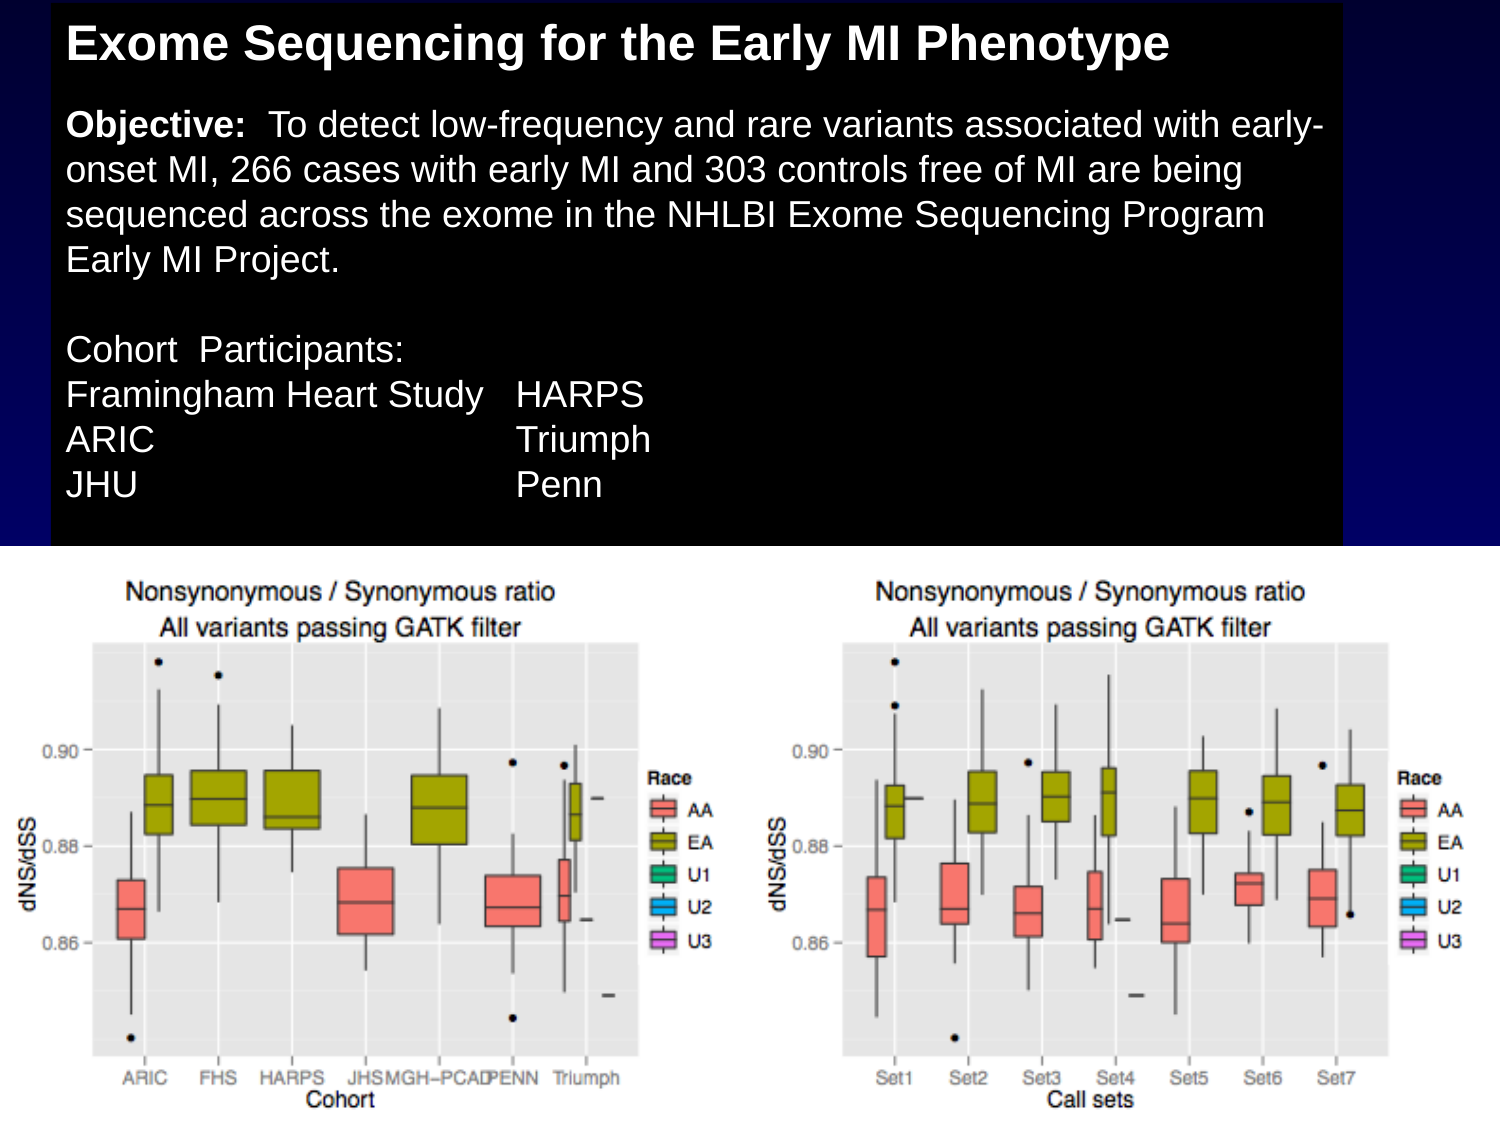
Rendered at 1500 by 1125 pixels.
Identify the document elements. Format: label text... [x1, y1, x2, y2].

text_box Exome Sequencing for the Early MI Phenotype Objective: To detect low-frequency and rare variants associated with early-onset MI, 266 cases with early MI and 303 controls free of MI are being sequenced across the exome in the NHLBI Exome Sequencing Program Early MI Project. Cohort Participants: Framingham Heart Study HARPS ARIC Triumph JHU Penn [50, 2, 1343, 544]
picture [0, 545, 1500, 1125]
